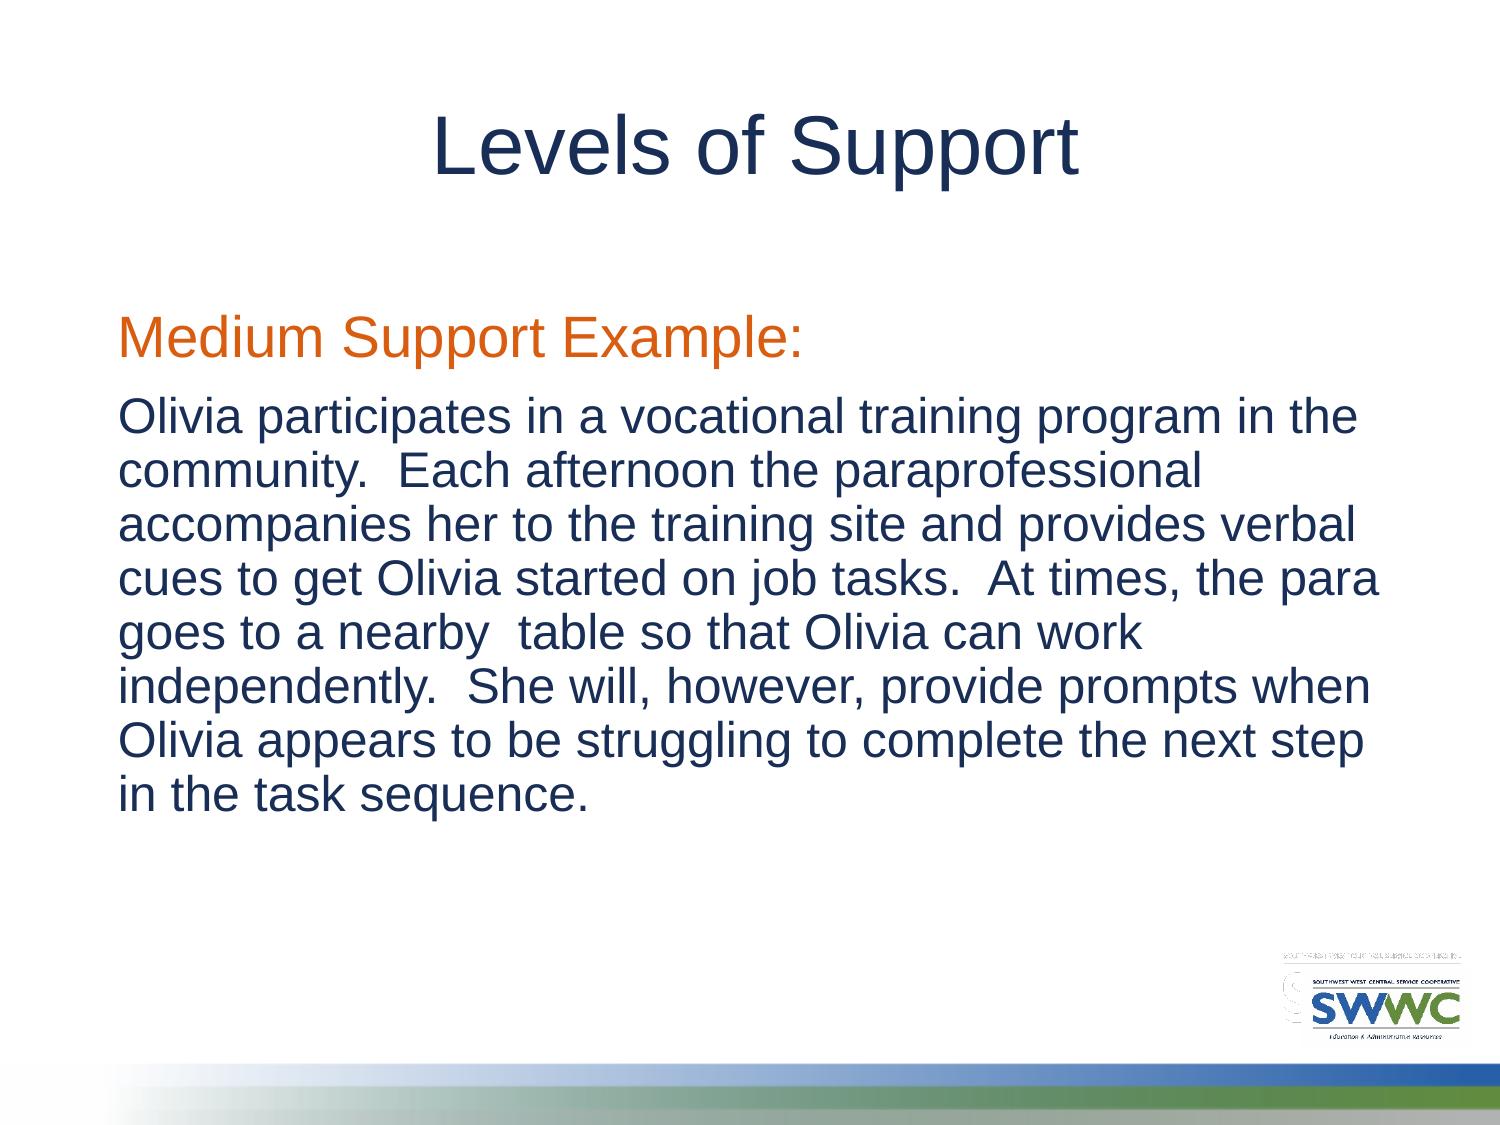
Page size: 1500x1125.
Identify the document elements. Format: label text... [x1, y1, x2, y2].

list Medium Support Example: Olivia participates in a vocational training program in the community. Each afternoon the paraprofessional accompanies her to the training site and provides verbal cues to get Olivia started on job tasks. At times, the para goes to a nearby table so that Olivia can work independently. She will, however, provide prompts when Olivia appears to be struggling to complete the next step in the task sequence. [103, 299, 1421, 979]
list Levels of Support [103, 95, 1409, 281]
picture [2, 1064, 1500, 1125]
picture [1274, 869, 1470, 1063]
